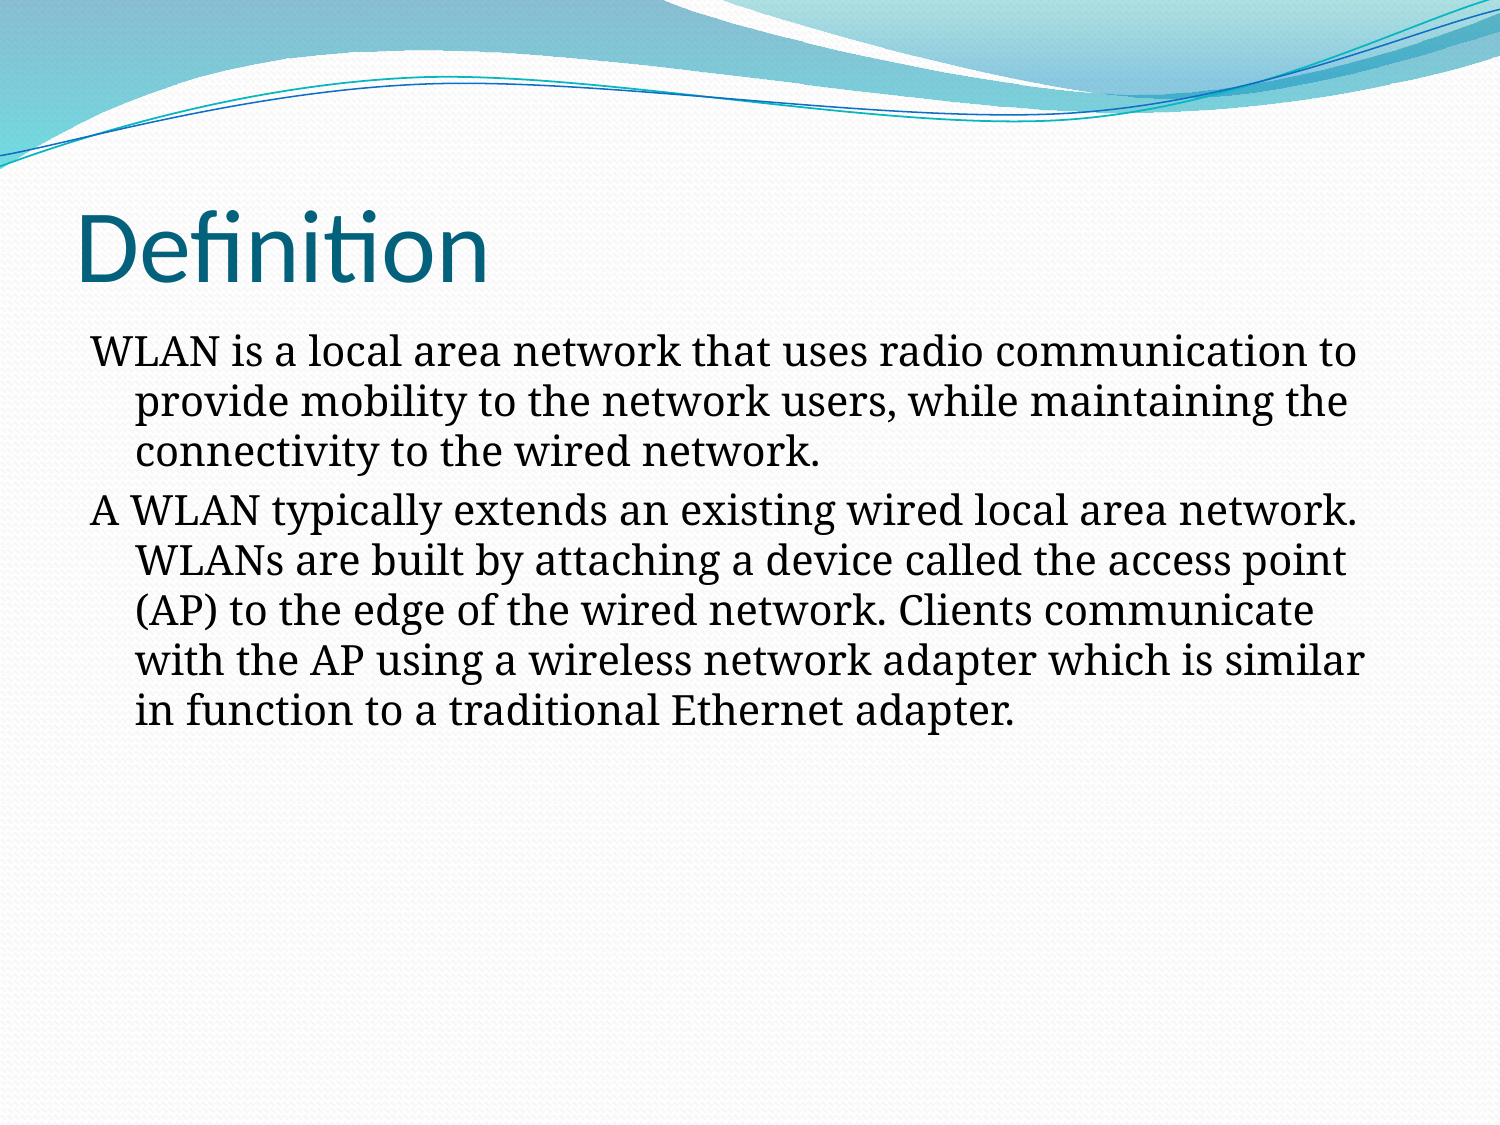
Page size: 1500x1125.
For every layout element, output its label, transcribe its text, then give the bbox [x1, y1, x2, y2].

list WLAN is a local area network that uses radio communication to provide mobility to the network users, while maintaining the connectivity to the wired network. A WLAN typically extends an existing wired local area network. WLANs are built by attaching a device called the access point (AP) to the edge of the wired network. Clients communicate with the AP using a wireless network adapter which is similar in function to a traditional Ethernet adapter. [75, 317, 1425, 1038]
title Definition [75, 115, 1425, 303]
